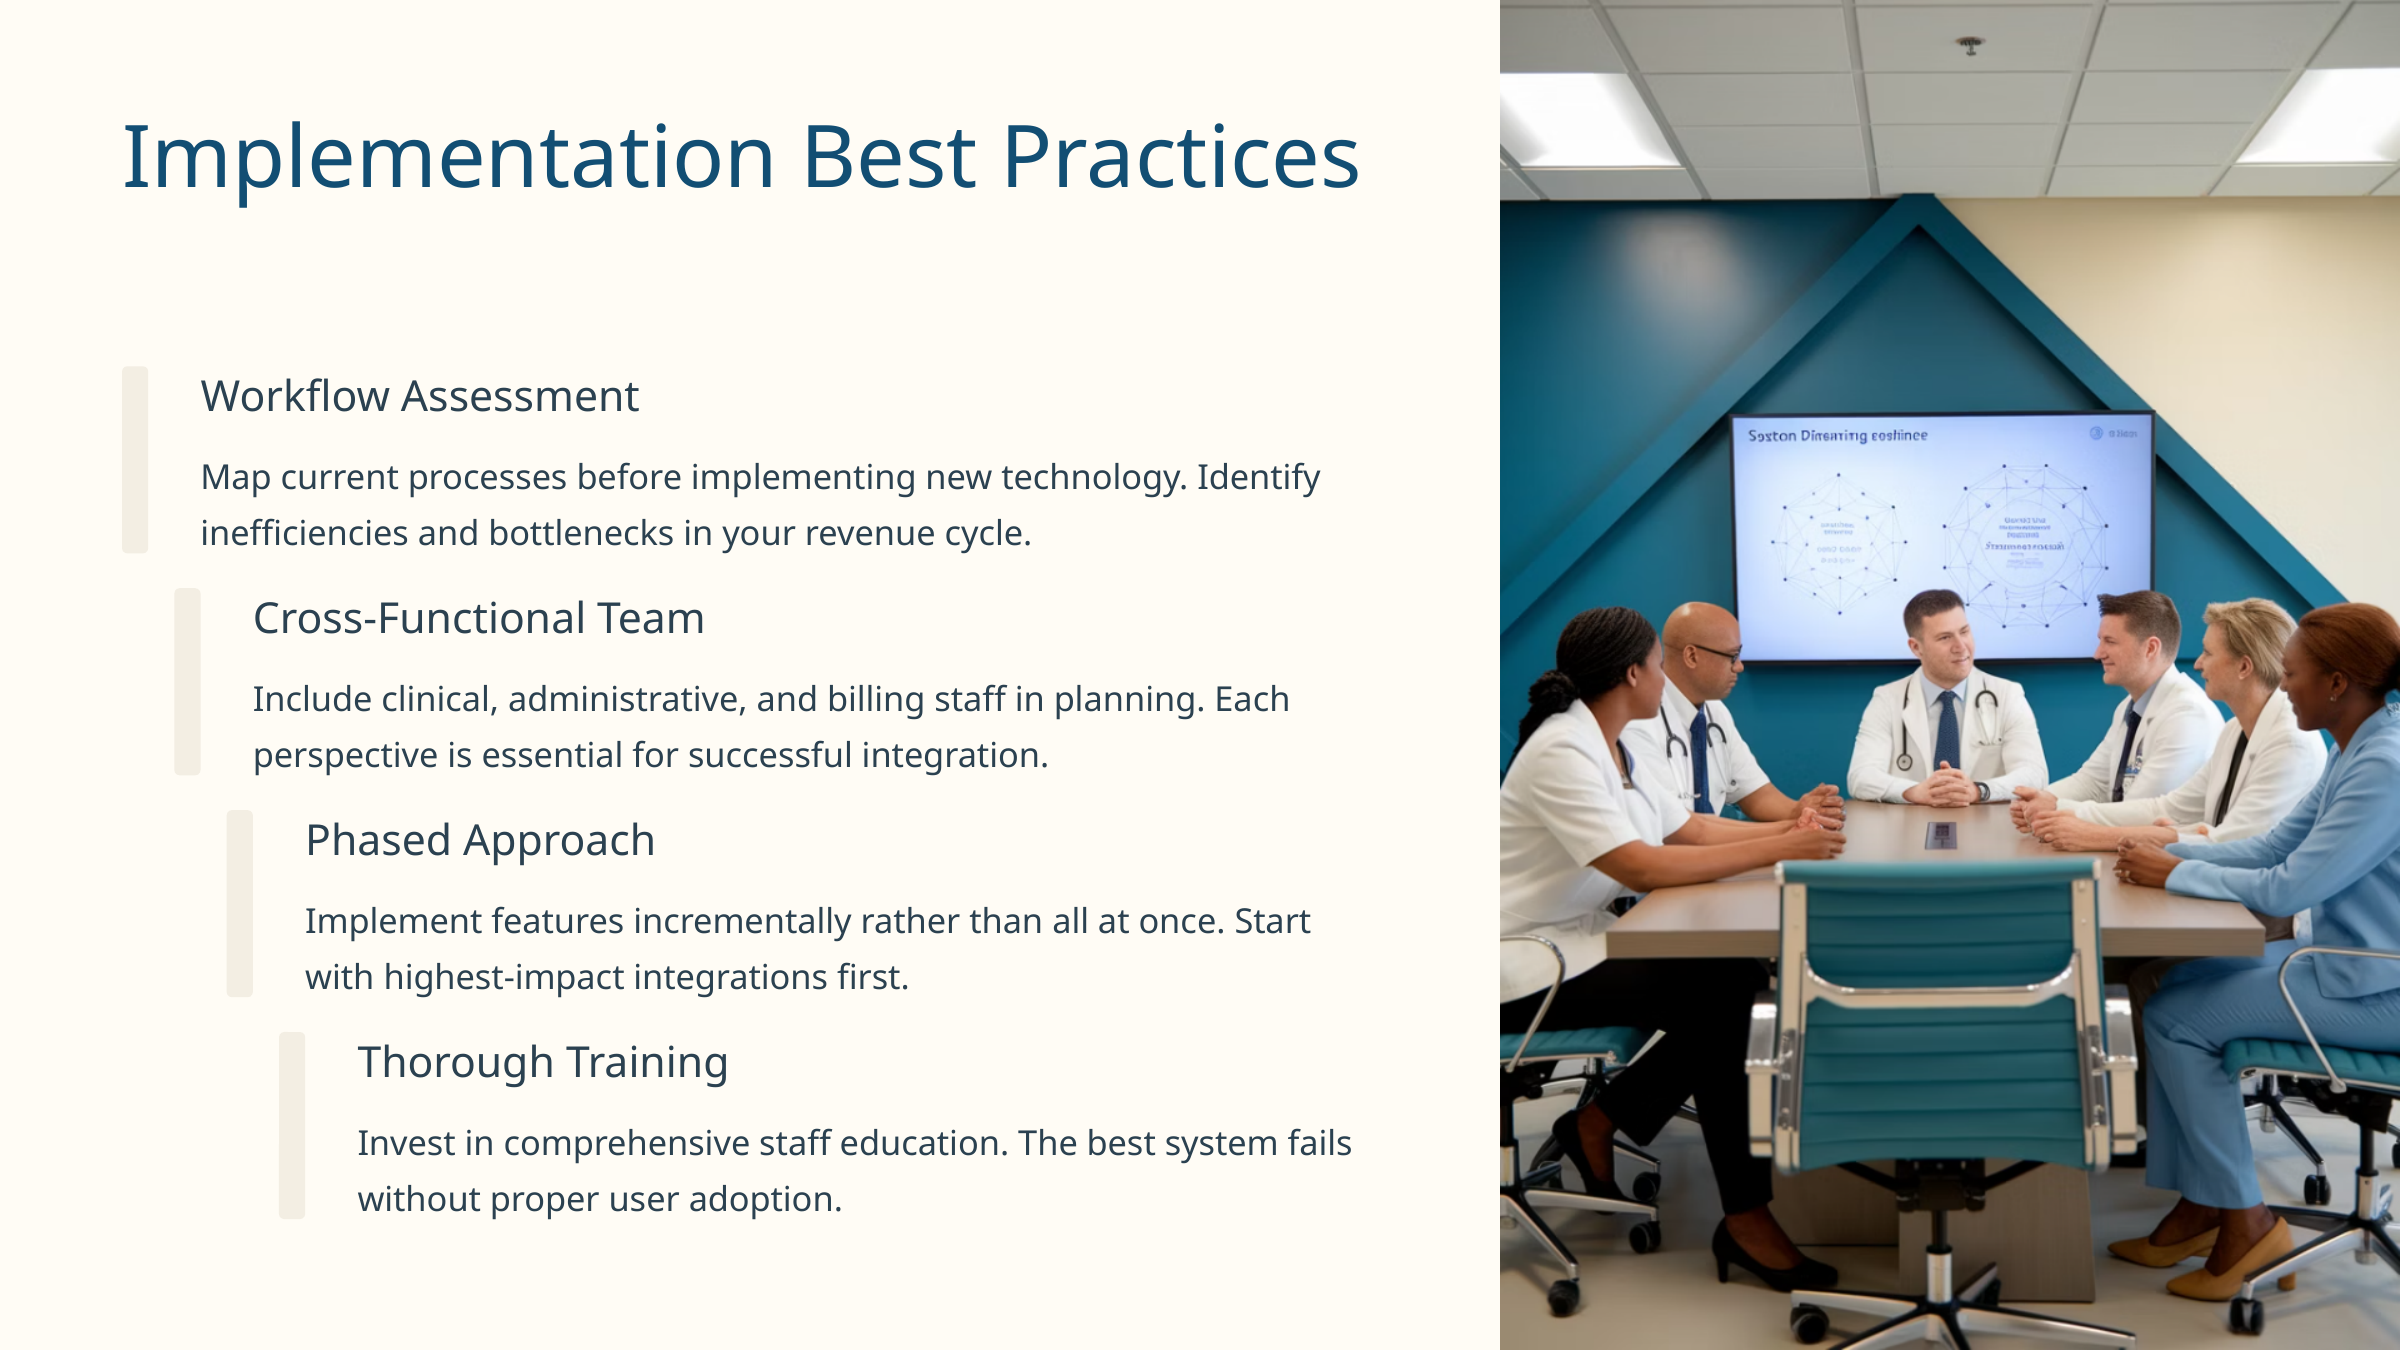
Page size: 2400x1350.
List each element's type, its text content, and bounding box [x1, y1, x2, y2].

text_box [122, 366, 149, 554]
picture [1499, 0, 2400, 1350]
text_box Map current processes before implementing new technology. Identify inefficiencies and bottlenecks in your revenue cycle. [200, 441, 1378, 554]
text_box Phased Approach [305, 810, 742, 865]
text_box Implementation Best Practices [122, 95, 1378, 314]
text_box Include clinical, administrative, and billing staff in planning. Each perspective is essential for successful integration. [252, 663, 1378, 776]
text_box Workflow Assessment [200, 366, 685, 421]
text_box Implement features incrementally rather than all at once. Start with highest-impact integrations first. [305, 885, 1378, 998]
text_box Cross-Functional Team [252, 588, 725, 643]
text_box [278, 1031, 306, 1220]
text_box [174, 588, 201, 776]
text_box [226, 810, 253, 998]
text_box Thorough Training [357, 1032, 794, 1087]
picture [1567, 558, 1575, 566]
text_box Invest in comprehensive staff education. The best system fails without proper user adoption. [357, 1107, 1378, 1220]
